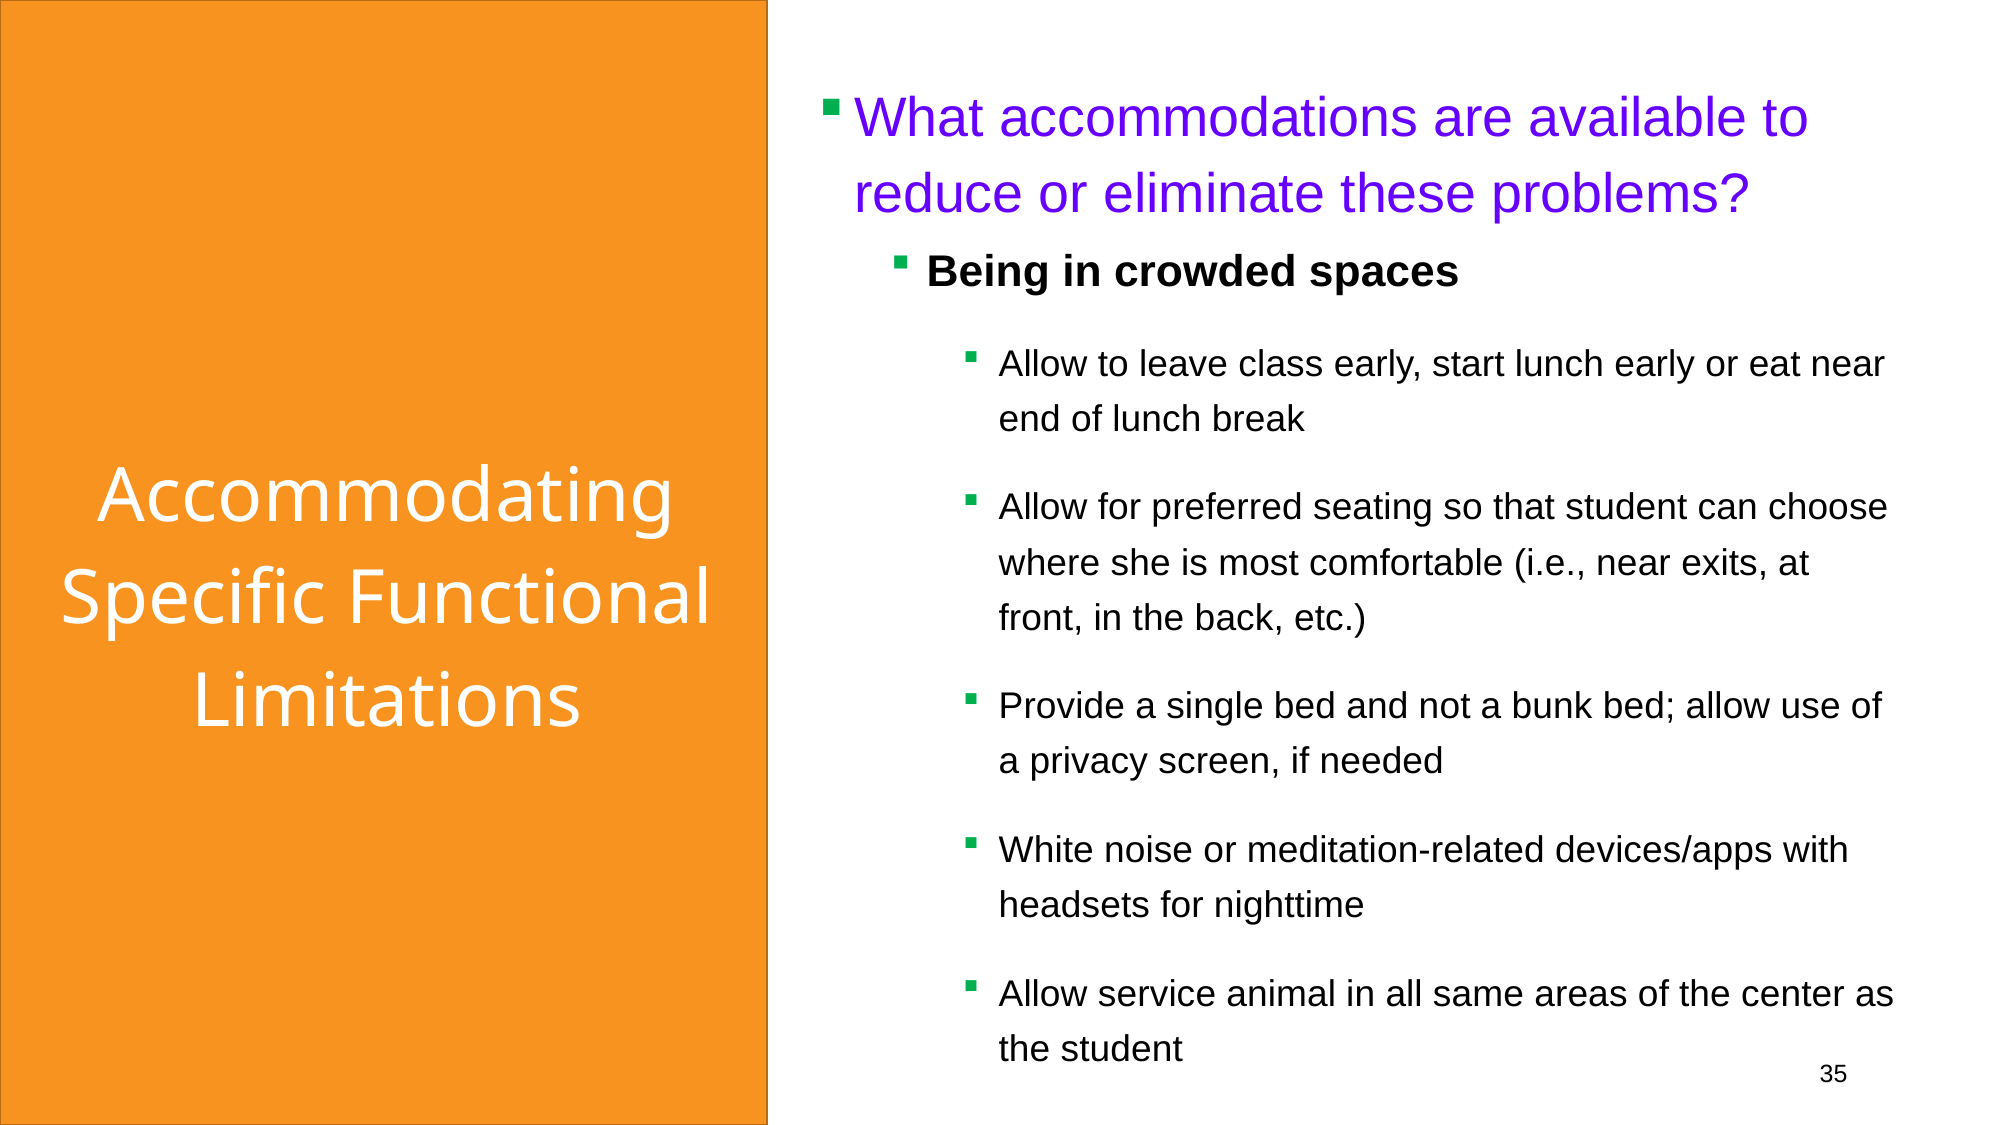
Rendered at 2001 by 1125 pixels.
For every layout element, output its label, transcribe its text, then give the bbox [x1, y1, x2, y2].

text_box [0, 0, 768, 1125]
title Accommodating Specific Functional Limitations [36, 362, 738, 814]
list What accommodations are available to reduce or eliminate these problems? Being in crowded spaces Allow to leave class early, start lunch early or eat near end of lunch break Allow for preferred seating so that student can choose where she is most comfortable (i.e., near exits, at front, in the back, etc.) Provide a single bed and not a bunk bed; allow use of a privacy screen, if needed White noise or meditation-related devices/apps with headsets for nighttime Allow service animal in all same areas of the center as the student [803, 63, 1914, 1080]
slide_number 35 [1412, 1042, 1863, 1103]
